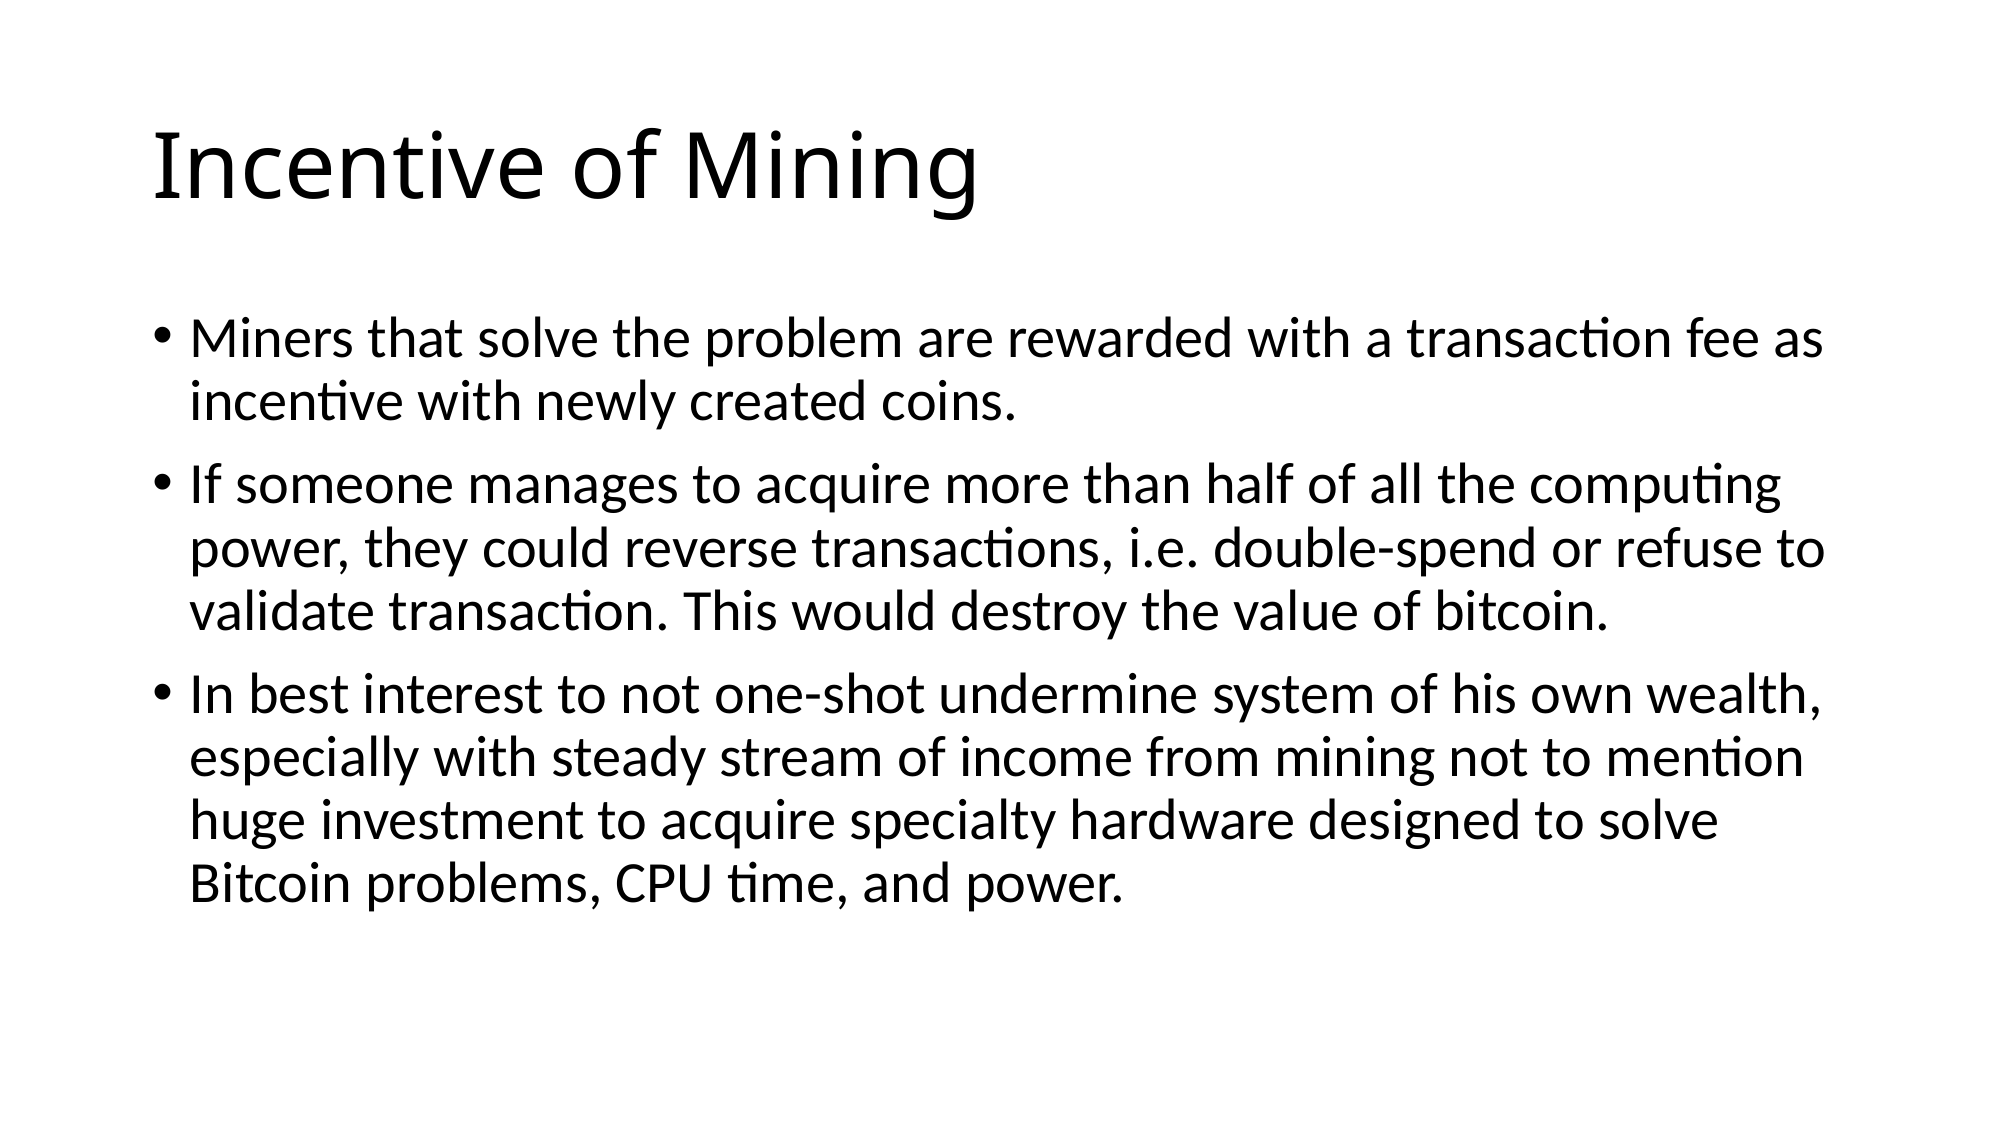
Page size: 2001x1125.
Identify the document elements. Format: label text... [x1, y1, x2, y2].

list Miners that solve the problem are rewarded with a transaction fee as incentive with newly created coins. If someone manages to acquire more than half of all the computing power, they could reverse transactions, i.e. double-spend or refuse to validate transaction. This would destroy the value of bitcoin. In best interest to not one-shot undermine system of his own wealth, especially with steady stream of income from mining not to mention huge investment to acquire specialty hardware designed to solve Bitcoin problems, CPU time, and power. [137, 299, 1863, 1014]
title Incentive of Mining [137, 59, 1863, 278]
